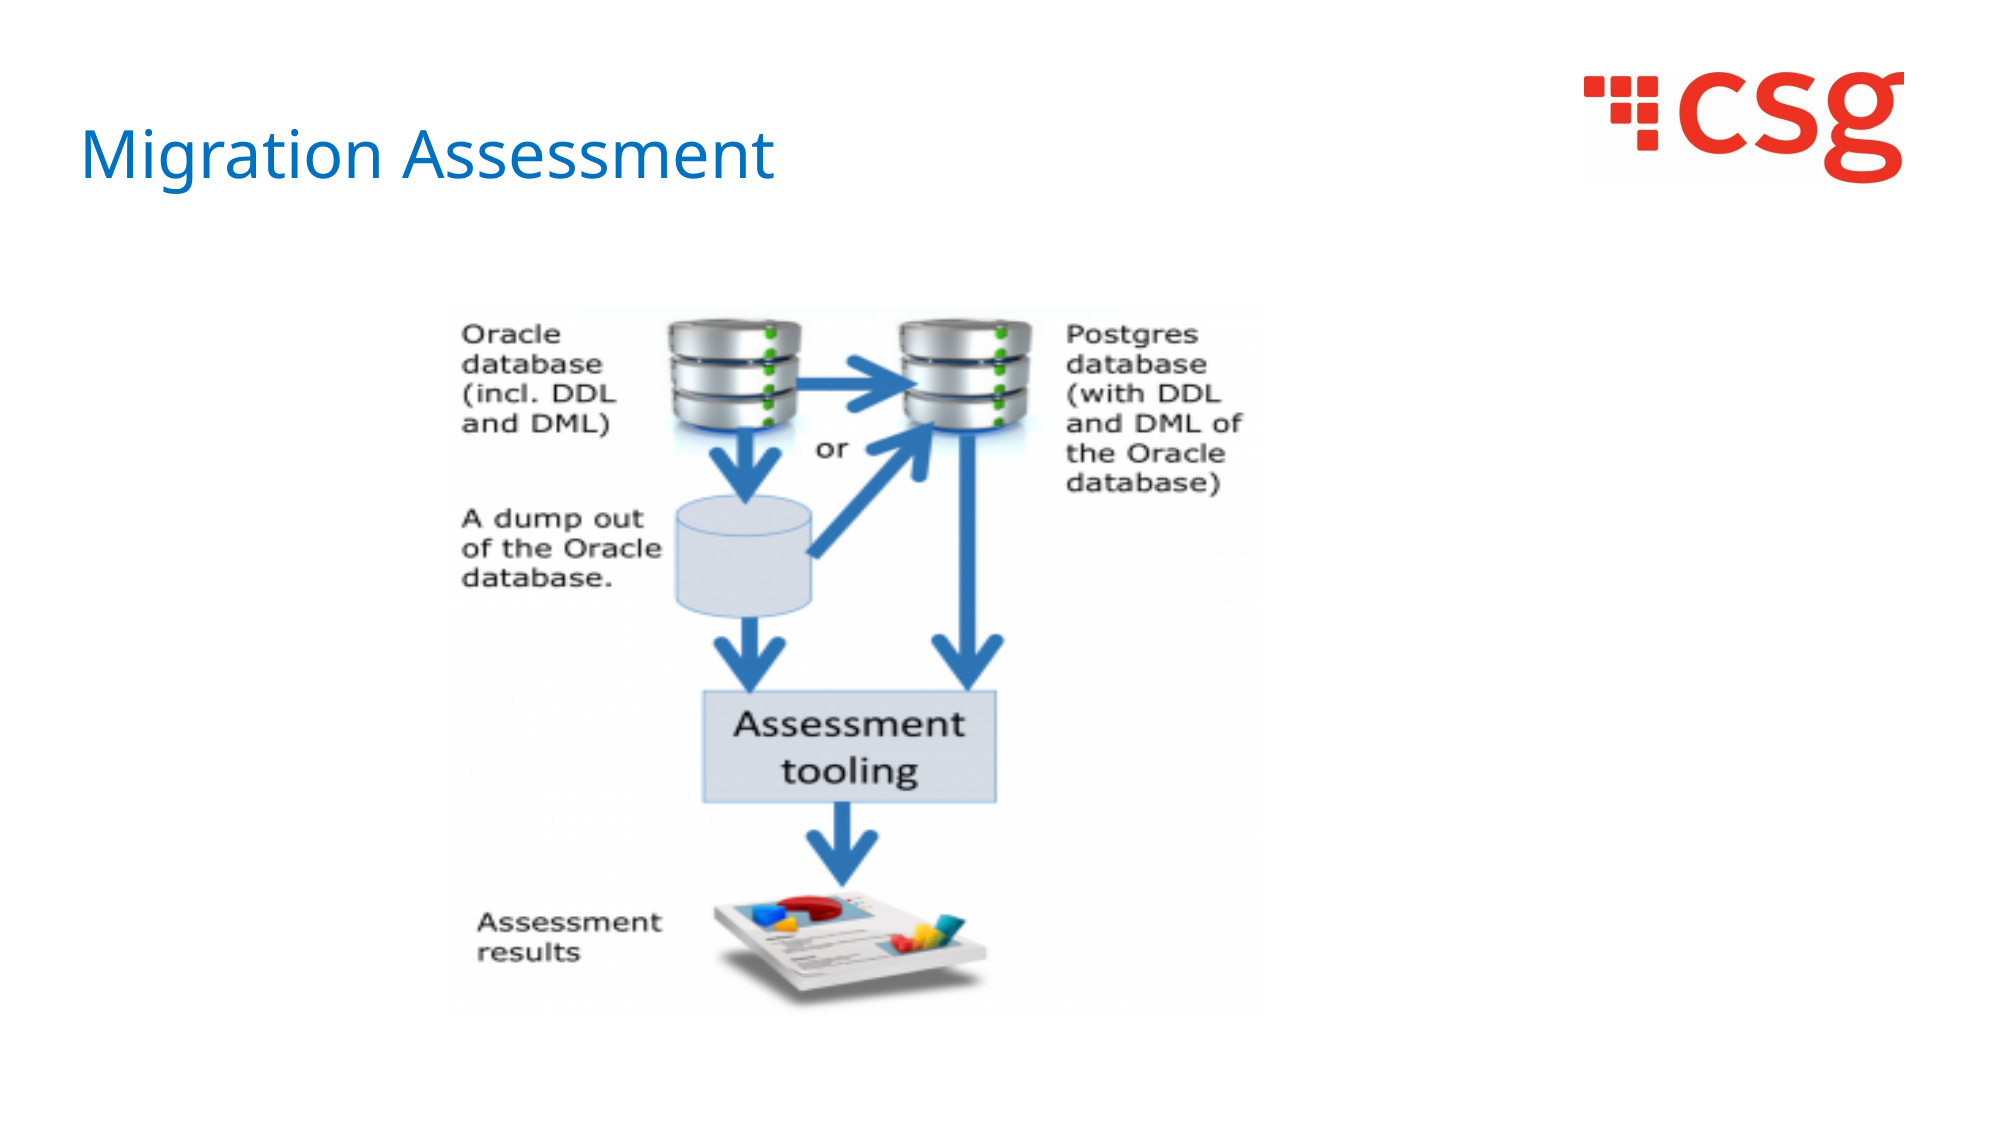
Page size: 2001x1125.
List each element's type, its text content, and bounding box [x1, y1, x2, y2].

picture [449, 309, 1264, 1015]
picture [1487, 0, 2000, 256]
title Migration Assessment [64, 47, 1790, 266]
